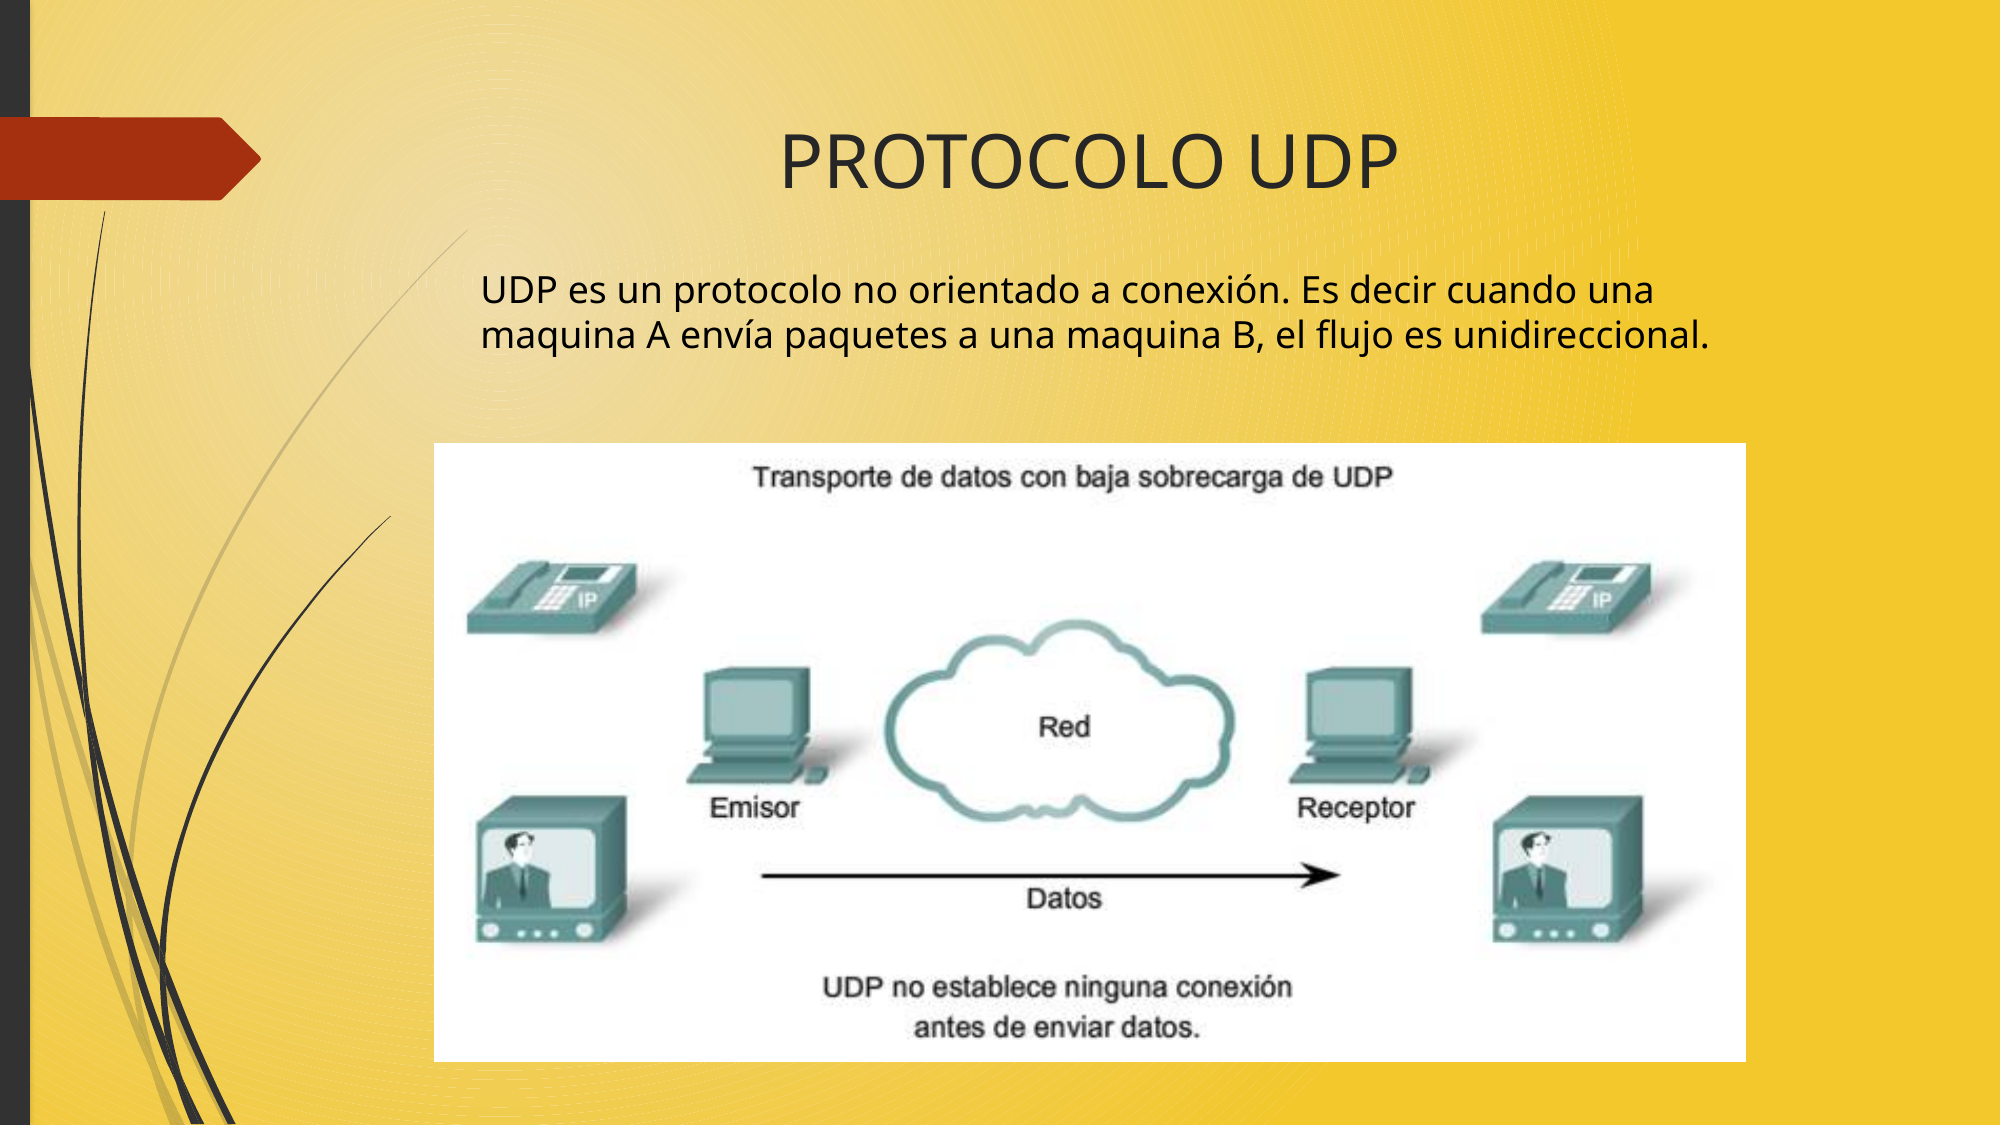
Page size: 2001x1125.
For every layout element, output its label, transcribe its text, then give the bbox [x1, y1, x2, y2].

picture [433, 442, 1746, 1062]
text_box UDP es un protocolo no orientado a conexión. Es decir cuando una maquina A envía paquetes a una maquina B, el flujo es unidireccional. [465, 258, 1746, 364]
title PROTOCOLO UDP [268, 105, 1912, 227]
